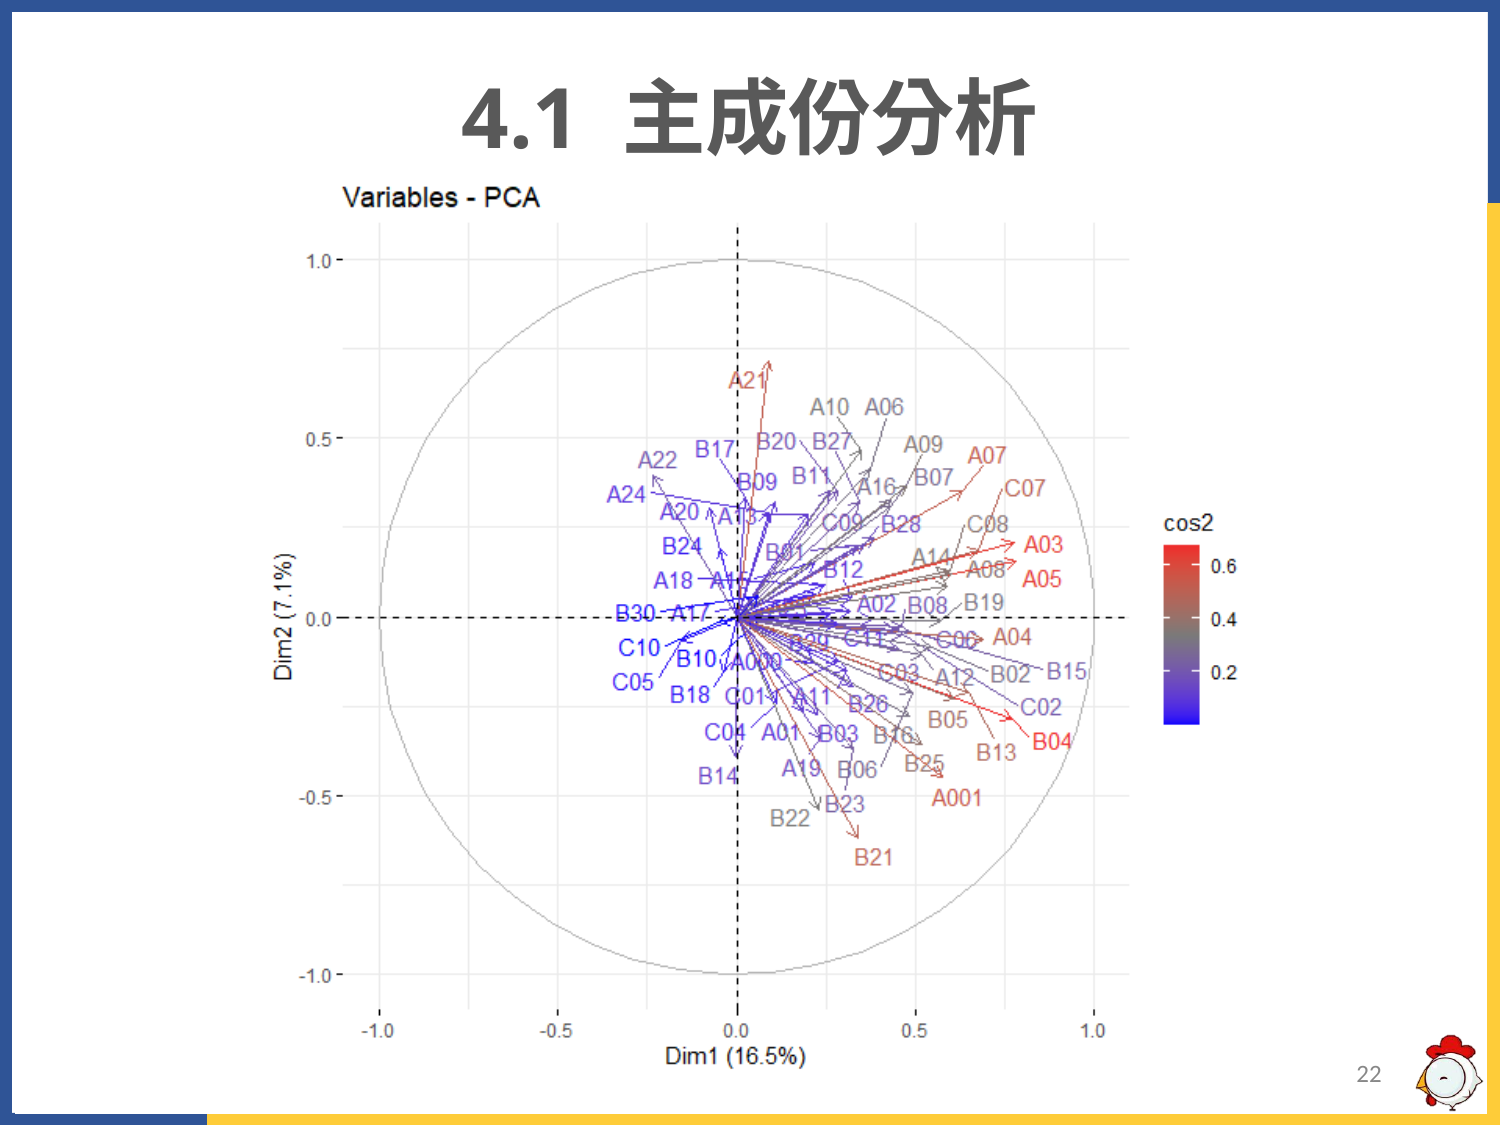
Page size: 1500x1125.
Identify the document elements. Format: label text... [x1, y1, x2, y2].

picture [202, 173, 1298, 1081]
text_box 4.1 主成份分析 [0, 57, 1500, 173]
picture [1386, 1007, 1500, 1125]
slide_number ‹#› [1059, 1042, 1397, 1103]
